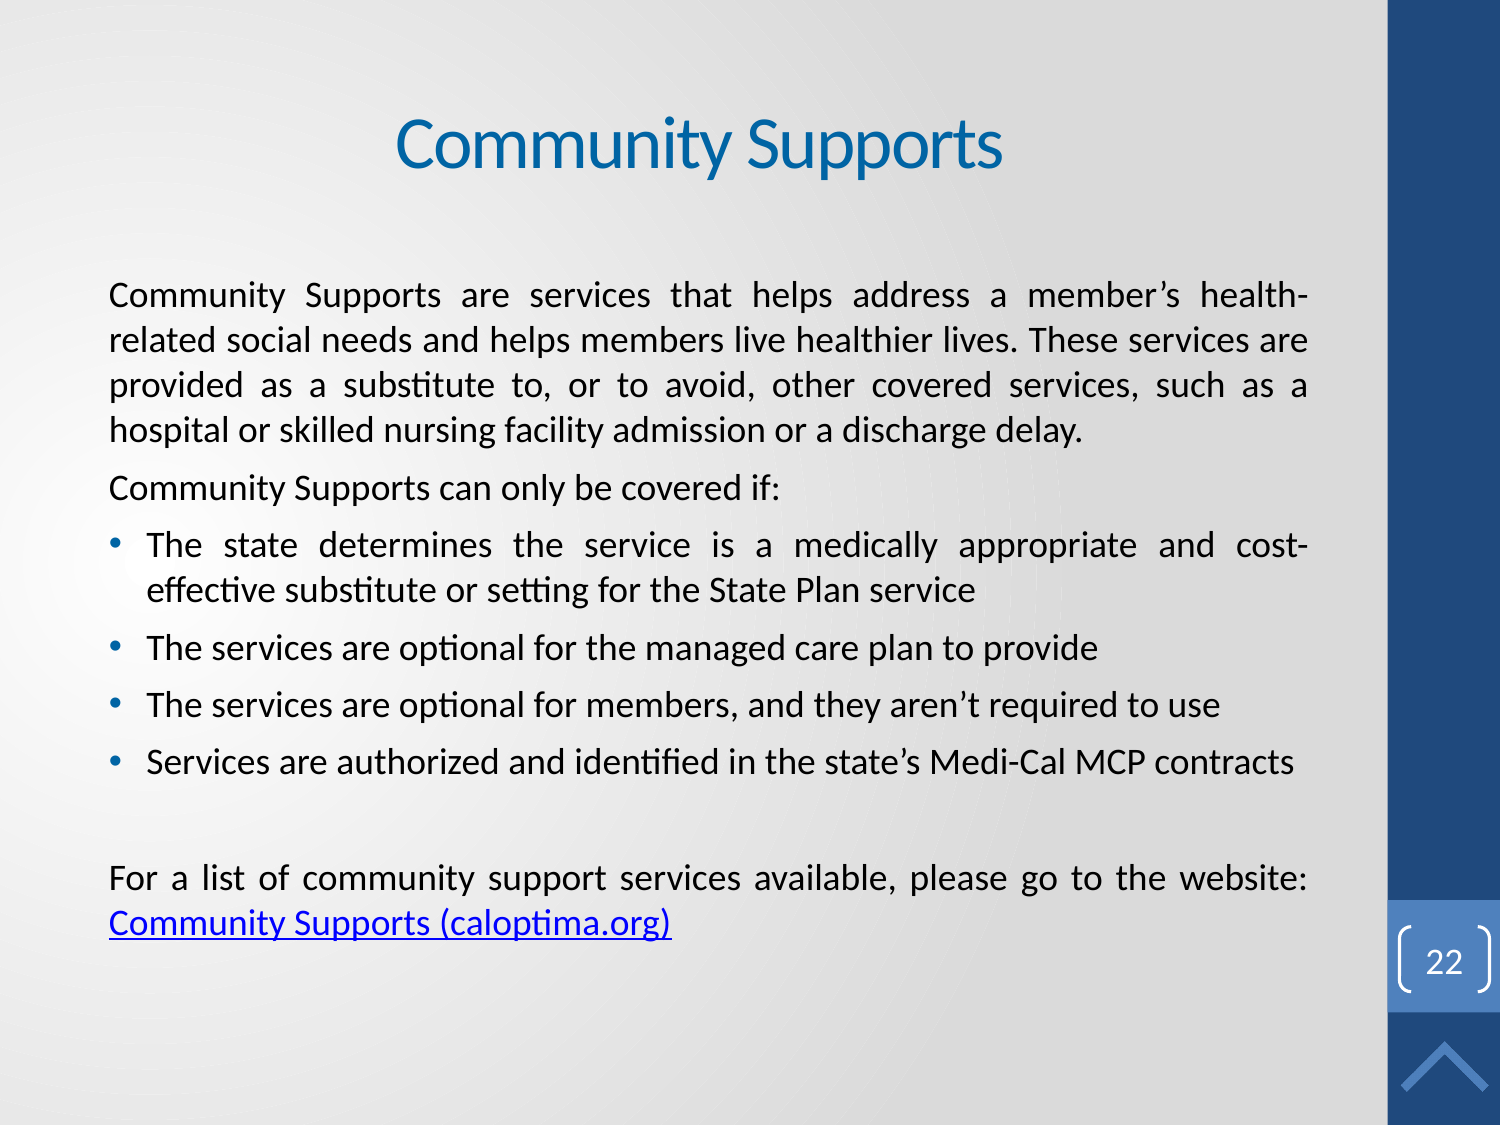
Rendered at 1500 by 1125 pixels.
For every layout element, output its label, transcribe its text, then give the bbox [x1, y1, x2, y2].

slide_number 22 [1397, 925, 1492, 984]
title Community Supports [75, 45, 1325, 233]
list Community Supports are services that helps address a member’s health-related social needs and helps members live healthier lives. These services are provided as a substitute to, or to avoid, other covered services, such as a hospital or skilled nursing facility admission or a discharge delay. Community Supports can only be covered if: The state determines the service is a medically appropriate and cost-effective substitute or setting for the State Plan service The services are optional for the managed care plan to provide The services are optional for members, and they aren’t required to use Services are authorized and identified in the state’s Medi-Cal MCP contracts For a list of community support services available, please go to the website: Community Supports (caloptima.org) [75, 262, 1325, 1050]
picture [1368, 991, 1500, 1125]
